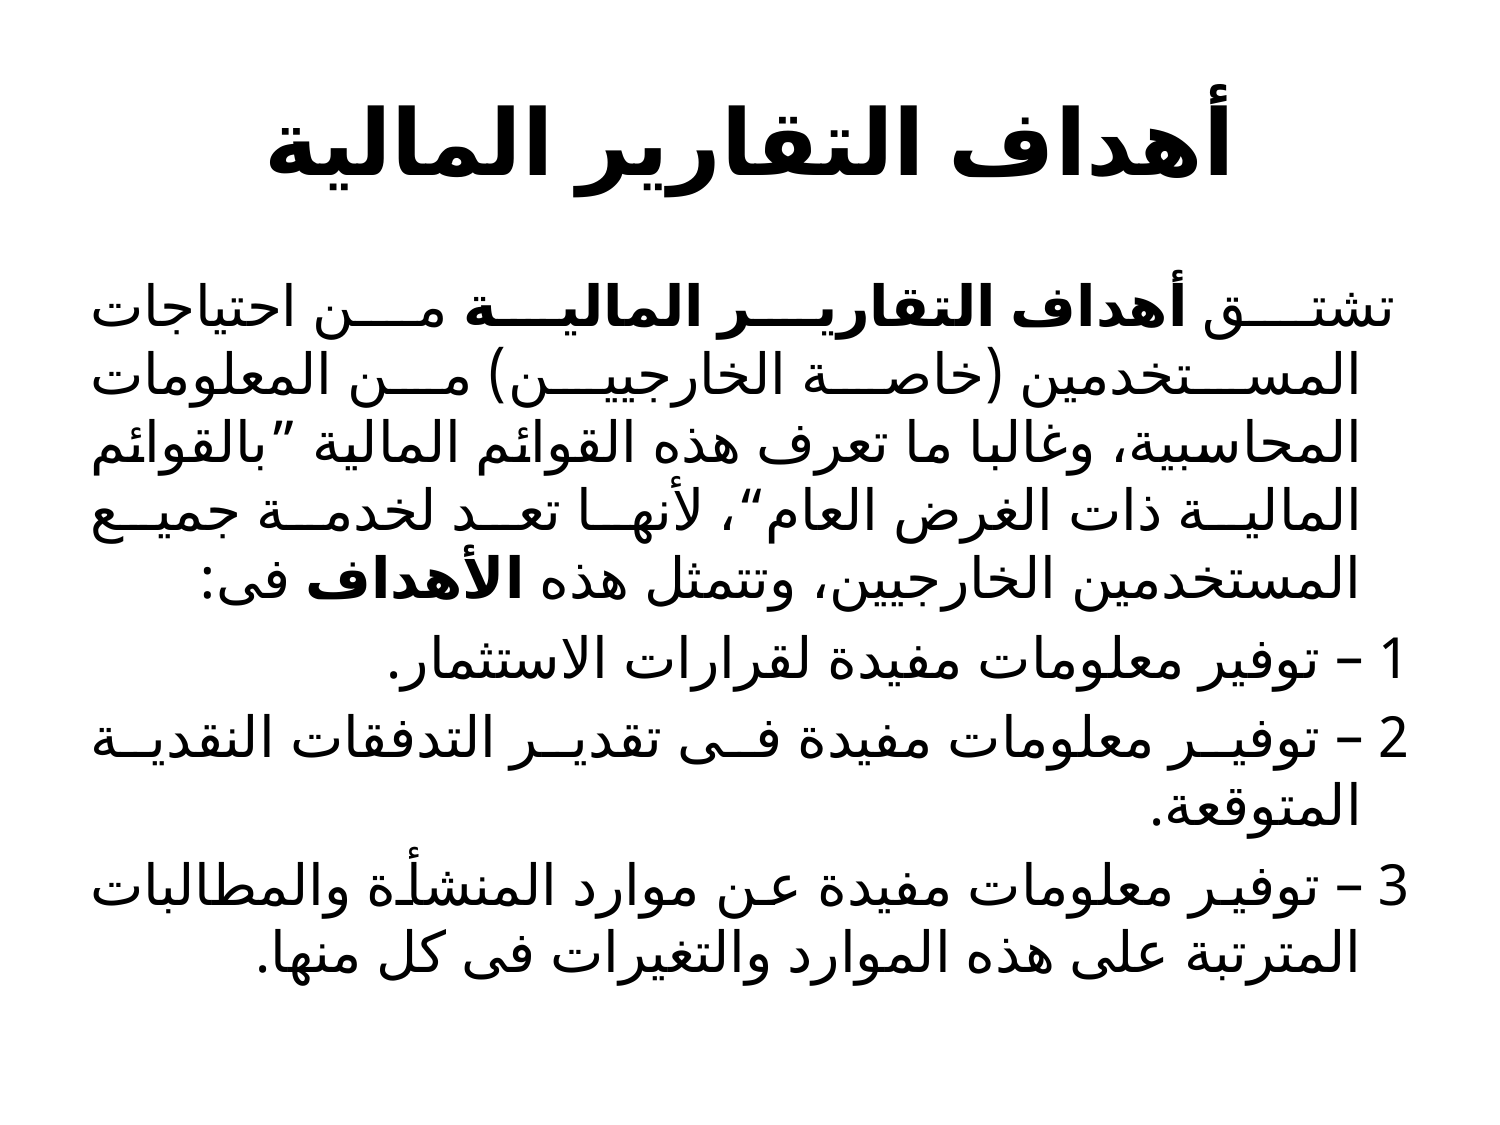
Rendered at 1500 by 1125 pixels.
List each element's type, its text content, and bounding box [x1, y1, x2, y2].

title أهداف التقارير المالية [75, 45, 1425, 233]
list تشتق أهداف التقارير المالية من احتياجات المستخدمين (خاصة الخارجيين) من المعلومات المحاسبية، وغالبا ما تعرف هذه القوائم المالية ”بالقوائم المالية ذات الغرض العام“، لأنها تعد لخدمة جميع المستخدمين الخارجيين، وتتمثل هذه الأهداف فى: 1 – توفير معلومات مفيدة لقرارات الاستثمار. 2 – توفير معلومات مفيدة فى تقدير التدفقات النقدية المتوقعة. 3 – توفير معلومات مفيدة عن موارد المنشأة والمطالبات المترتبة على هذه الموارد والتغيرات فى كل منها. [75, 262, 1425, 1005]
